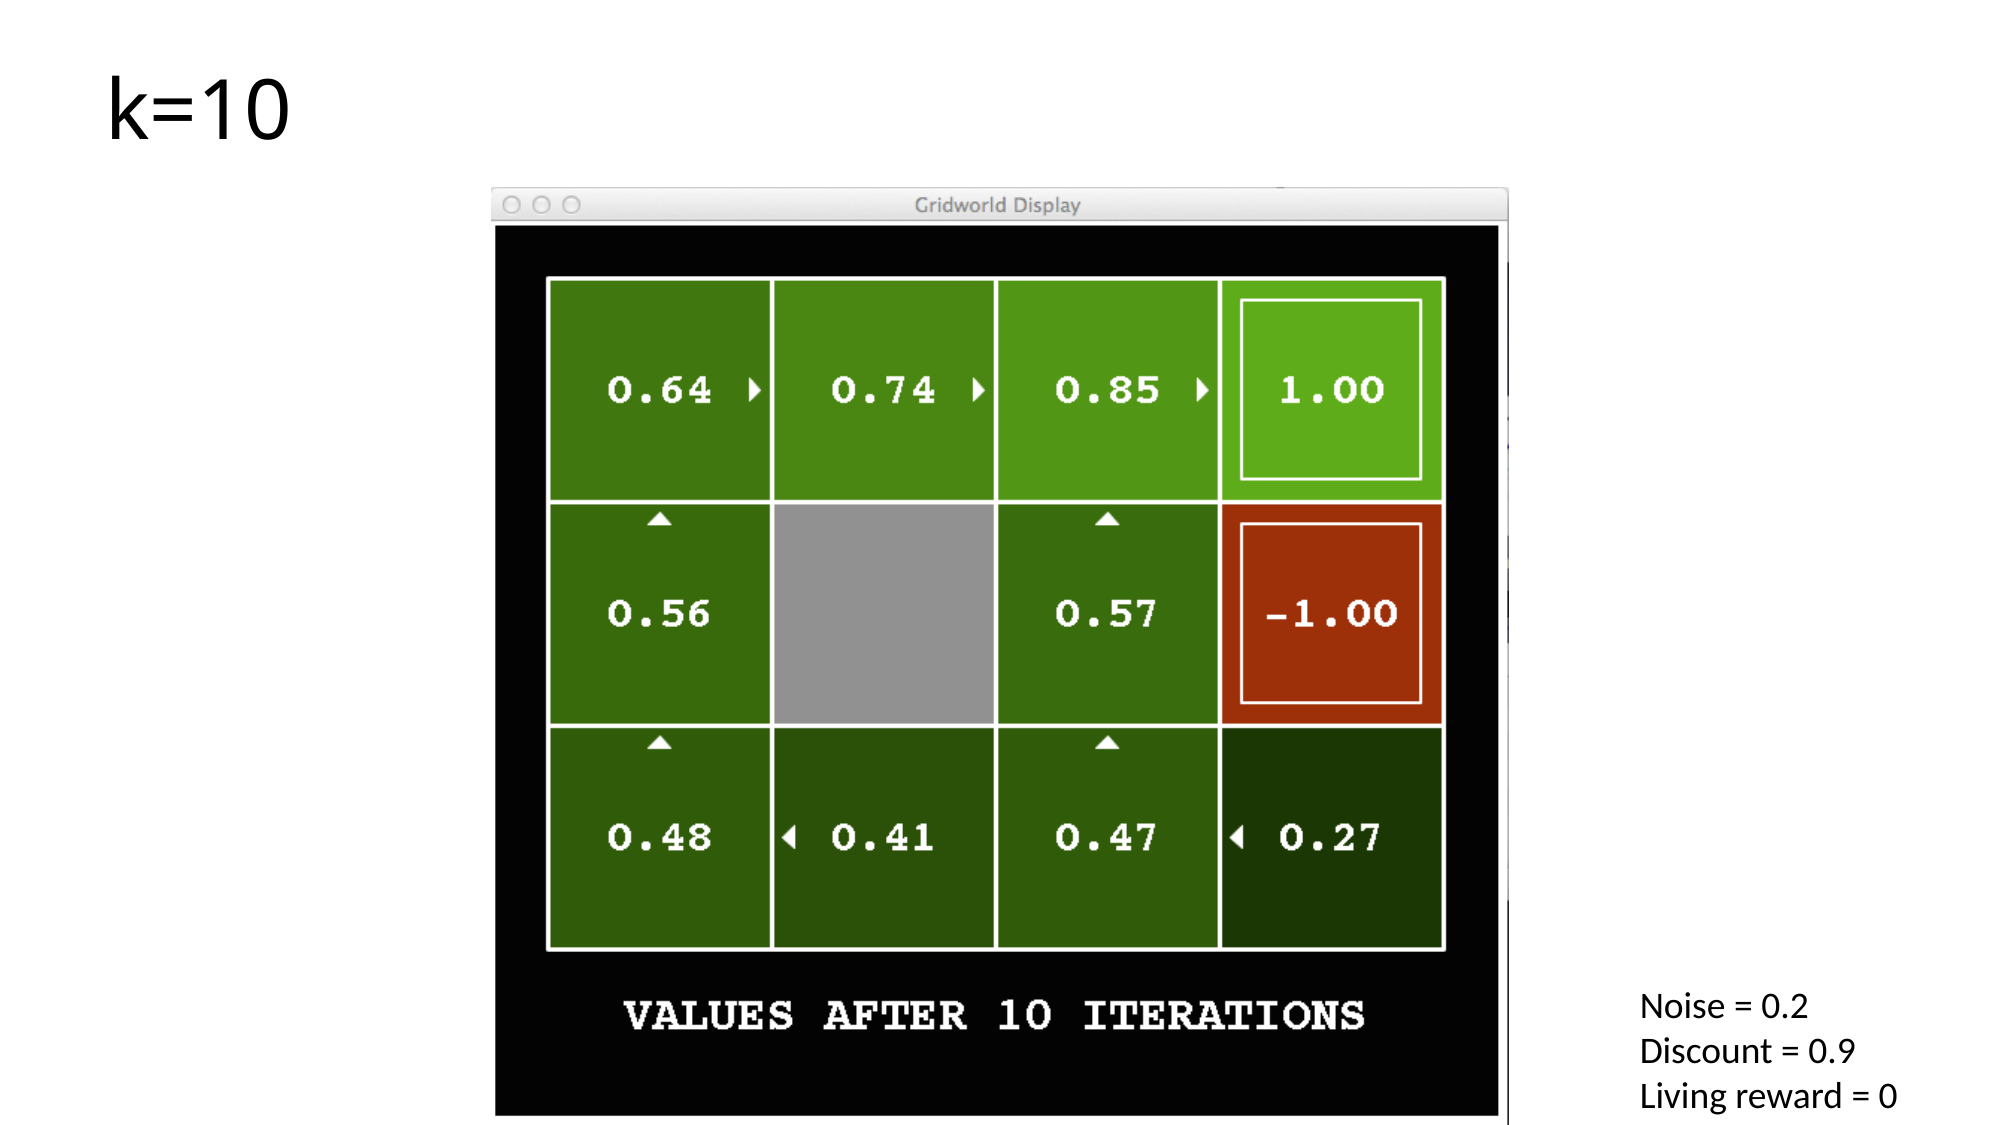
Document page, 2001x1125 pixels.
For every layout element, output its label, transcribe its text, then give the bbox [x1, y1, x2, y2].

text_box Noise = 0.2 Discount = 0.9 Living reward = 0 [1624, 973, 2000, 1124]
picture [491, 187, 1509, 1125]
title k=10 [90, 60, 1816, 164]
